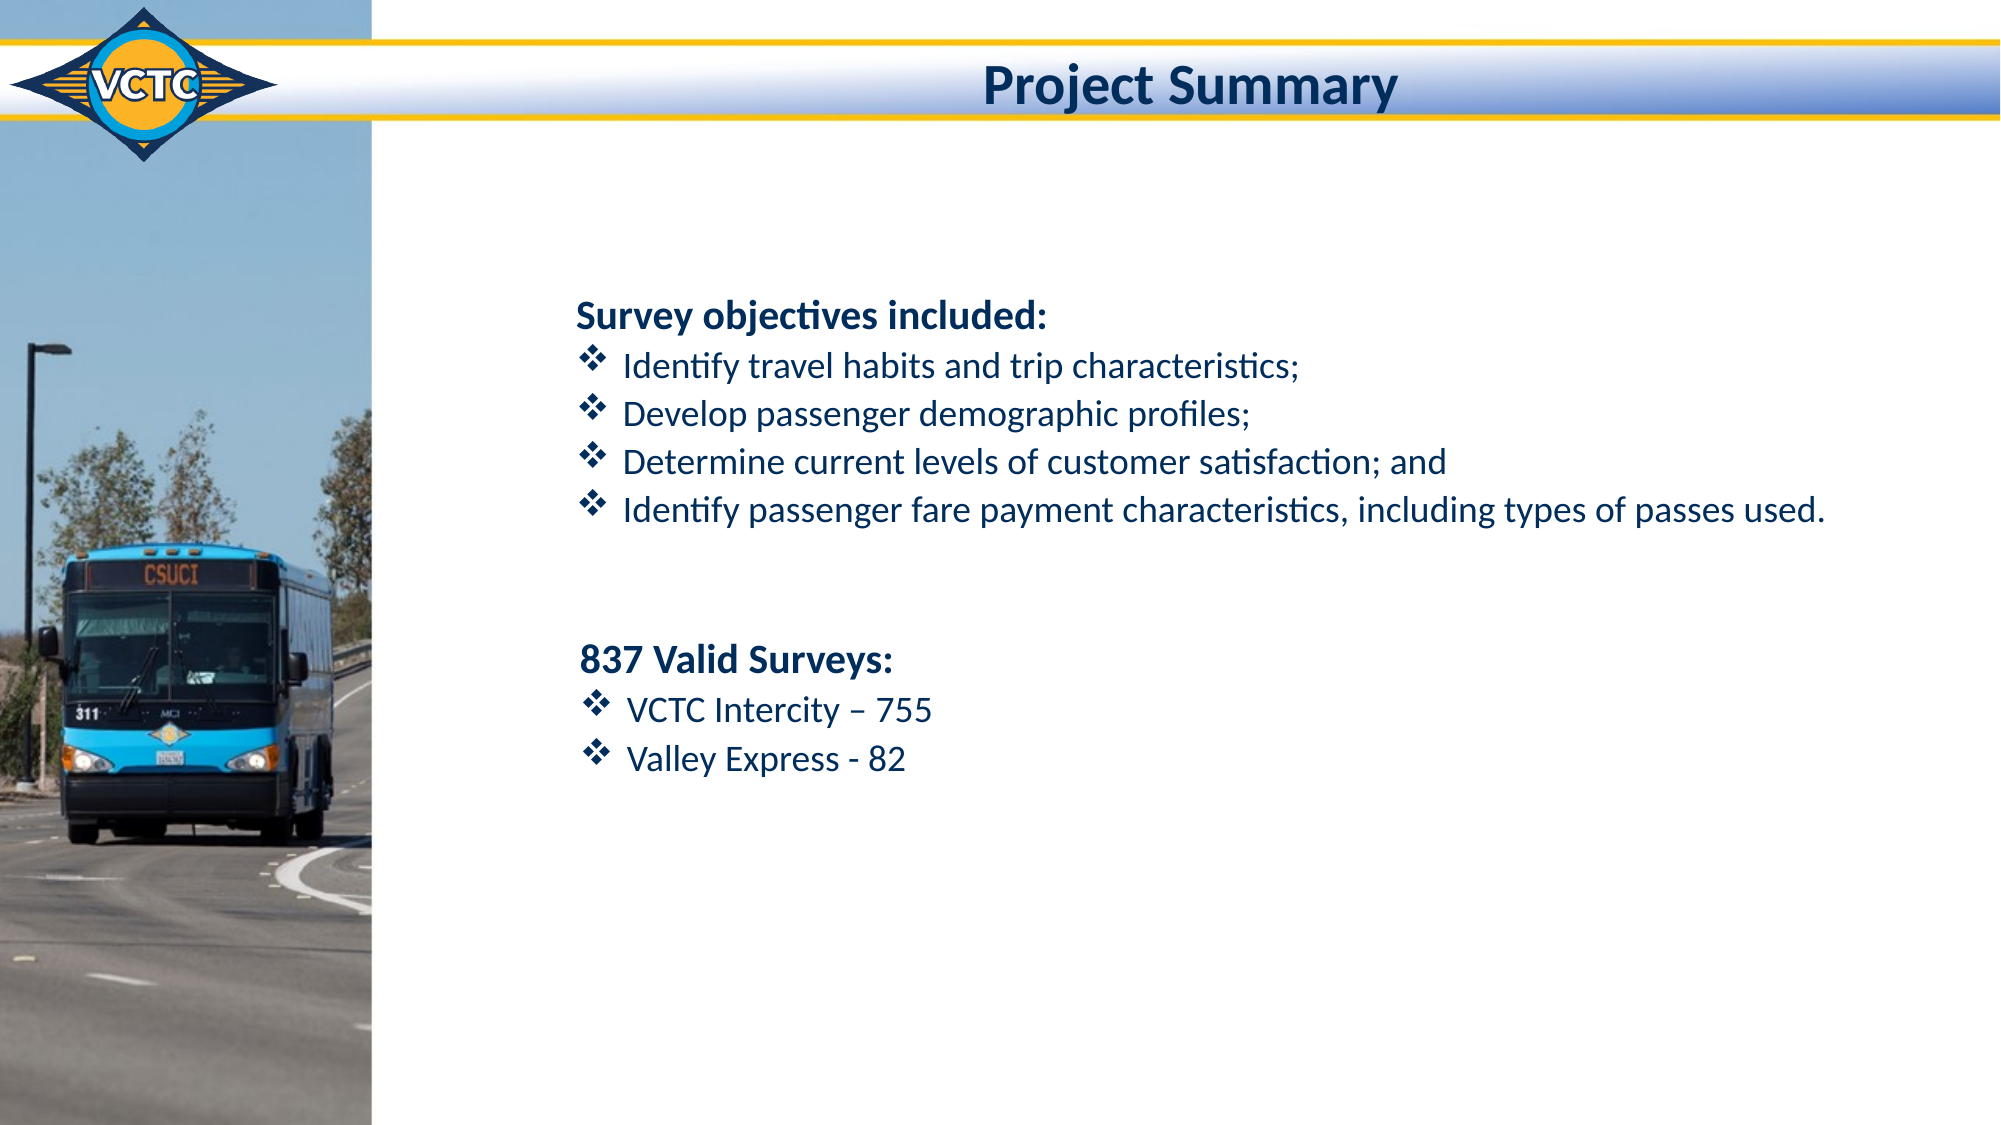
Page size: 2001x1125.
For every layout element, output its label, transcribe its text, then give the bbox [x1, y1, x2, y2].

text_box Project Summary [500, 38, 1883, 124]
picture [0, 0, 2001, 1125]
text_box Survey objectives included: Identify travel habits and trip characteristics; Develop passenger demographic profiles; Determine current levels of customer satisfaction; and Identify passenger fare payment characteristics, including types of passes used. [561, 276, 1972, 538]
text_box 837 Valid Surveys: VCTC Intercity – 755 Valley Express - 82 [565, 621, 1976, 786]
